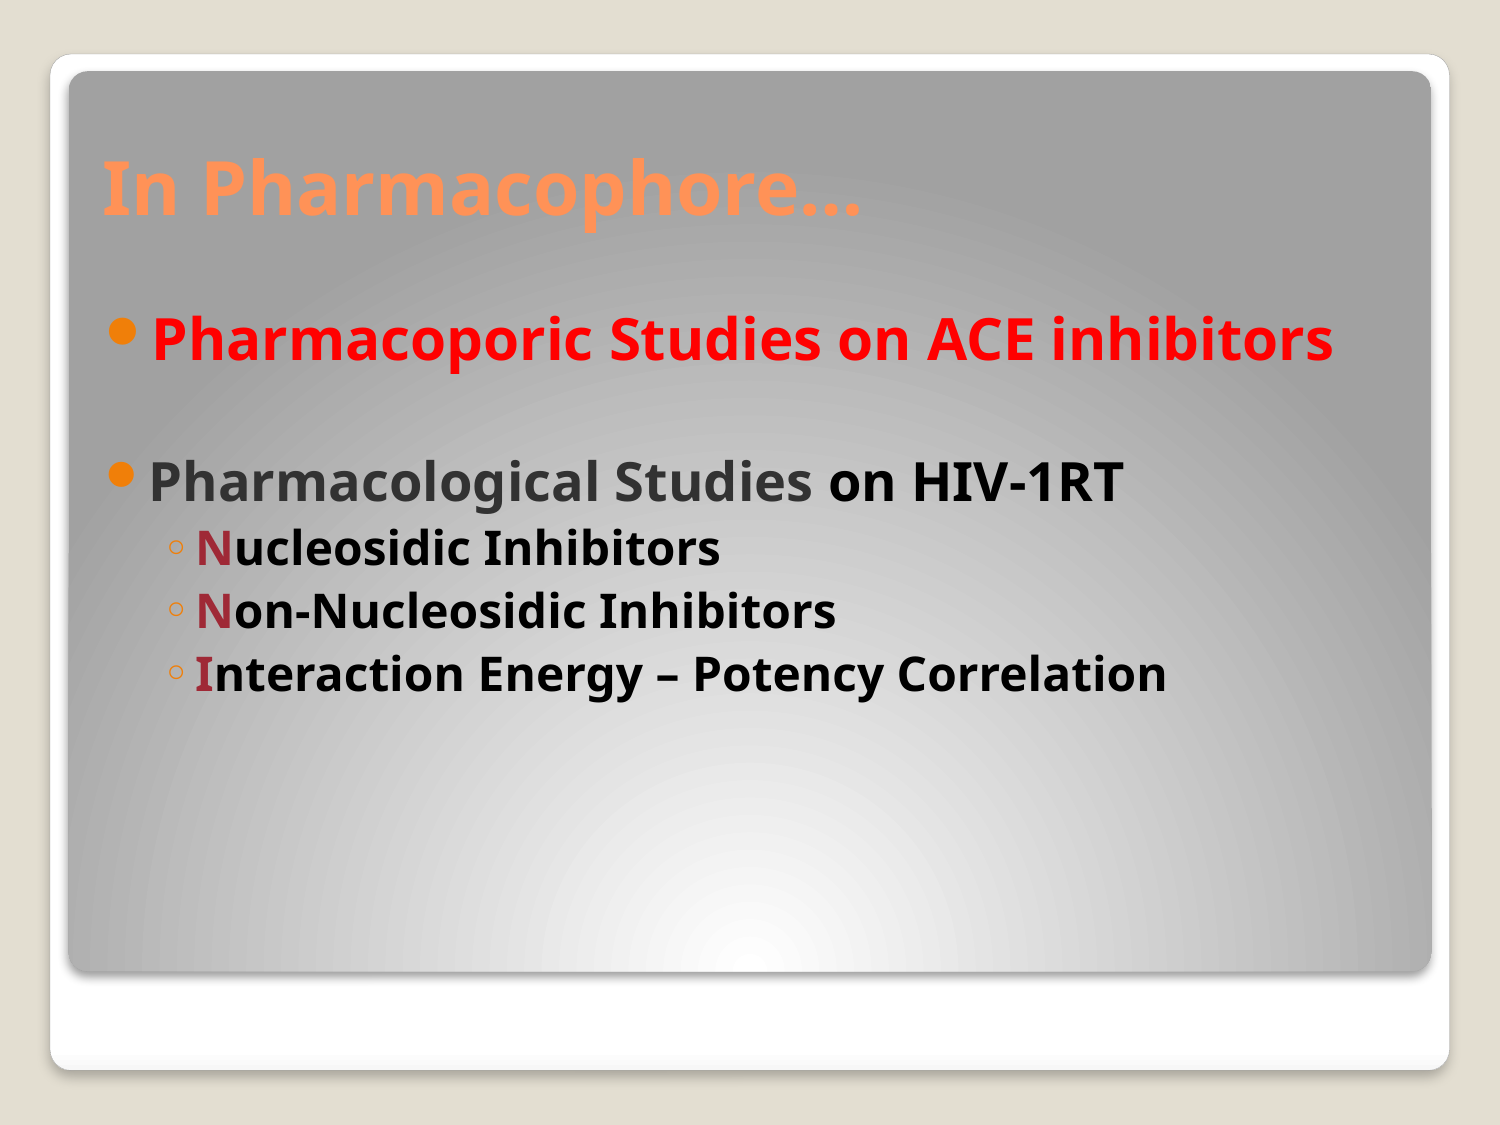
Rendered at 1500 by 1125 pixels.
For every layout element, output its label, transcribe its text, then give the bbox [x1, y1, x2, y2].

title In Pharmacophore… [87, 50, 1400, 238]
list Pharmacoporic Studies on ACE inhibitors Pharmacological Studies on HIV-1RT Nucleosidic Inhibitors Non-Nucleosidic Inhibitors Interaction Energy – Potency Correlation [75, 287, 1375, 838]
